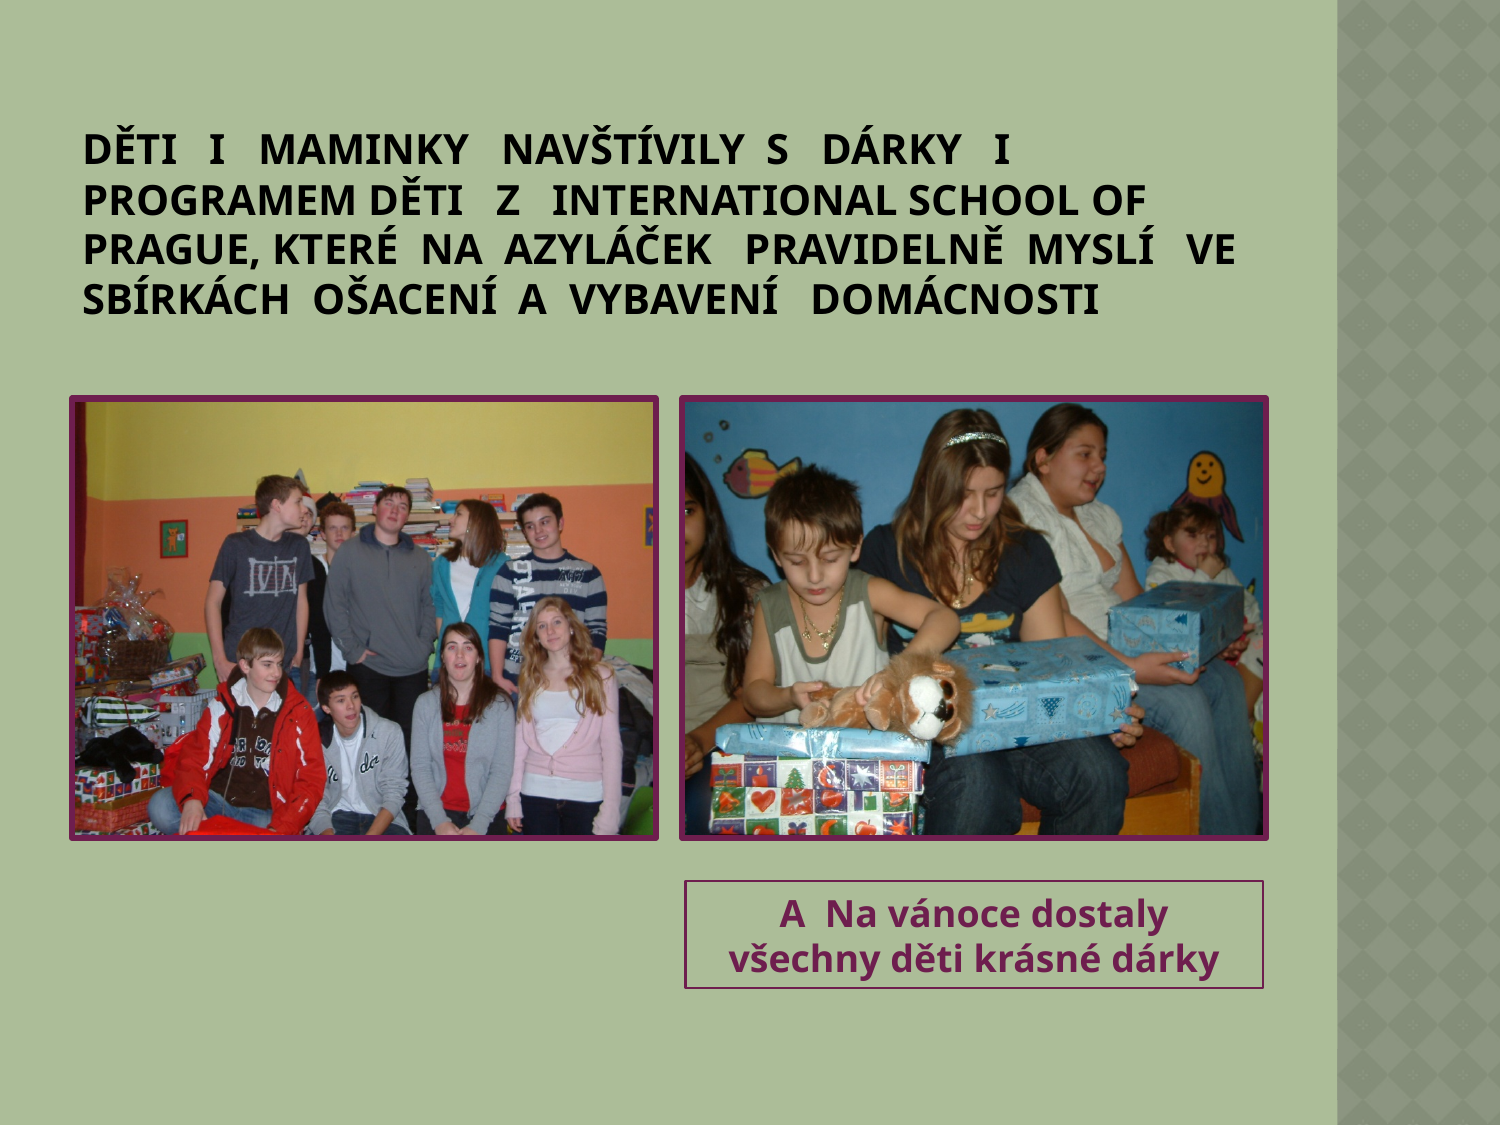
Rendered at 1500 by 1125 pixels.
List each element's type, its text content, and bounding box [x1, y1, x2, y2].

title Děti i maminky navštívily s dárky i programem děti z International School of Prague, které na azyláček pravidelně myslí ve sbírkách ošacení a vybavení domácnosti [75, 52, 1263, 374]
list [74, 401, 654, 836]
list A Na vánoce dostaly všechny děti krásné dárky [684, 880, 1264, 989]
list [684, 401, 1264, 836]
